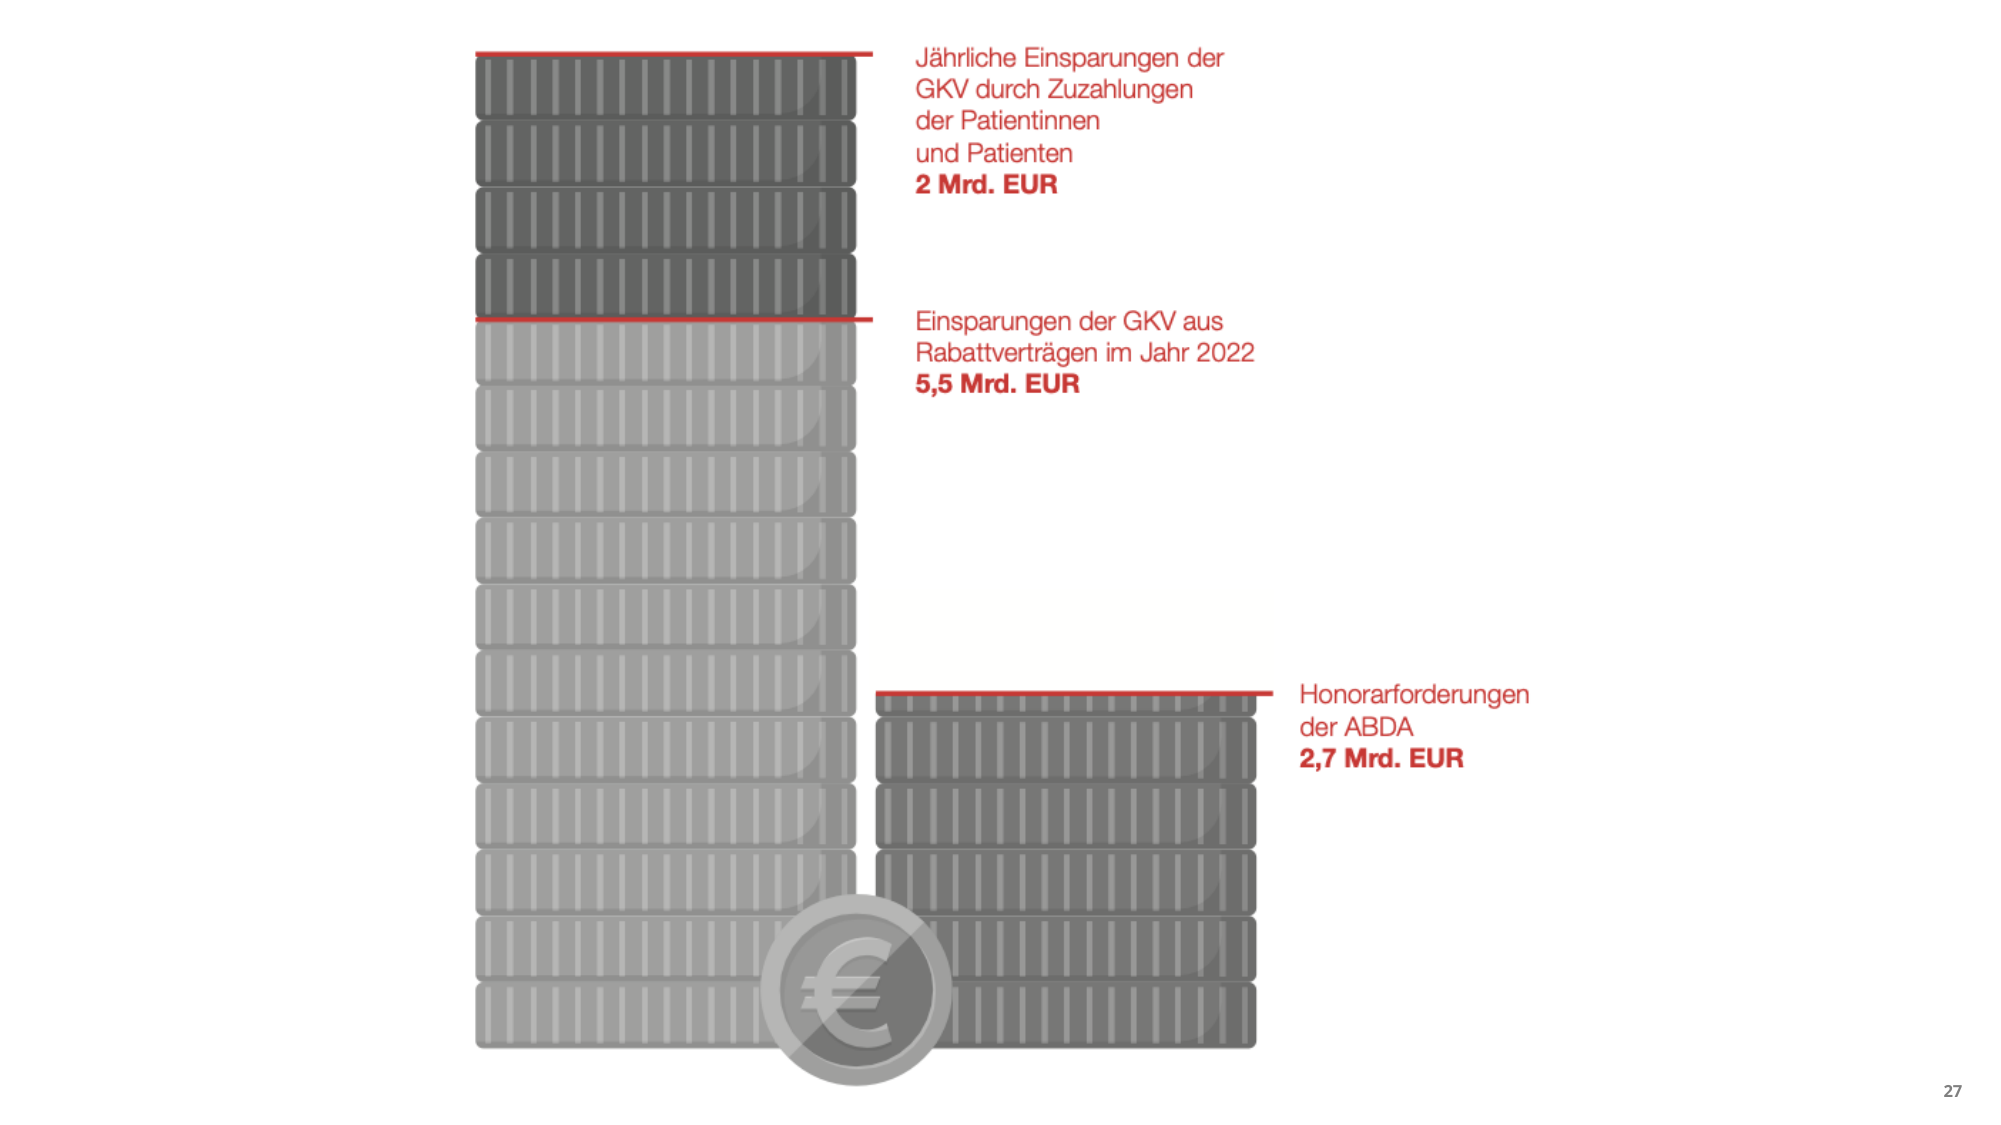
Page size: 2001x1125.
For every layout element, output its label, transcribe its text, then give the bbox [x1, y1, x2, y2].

slide_number 27 [1765, 1062, 1978, 1123]
picture [410, 0, 1590, 1125]
